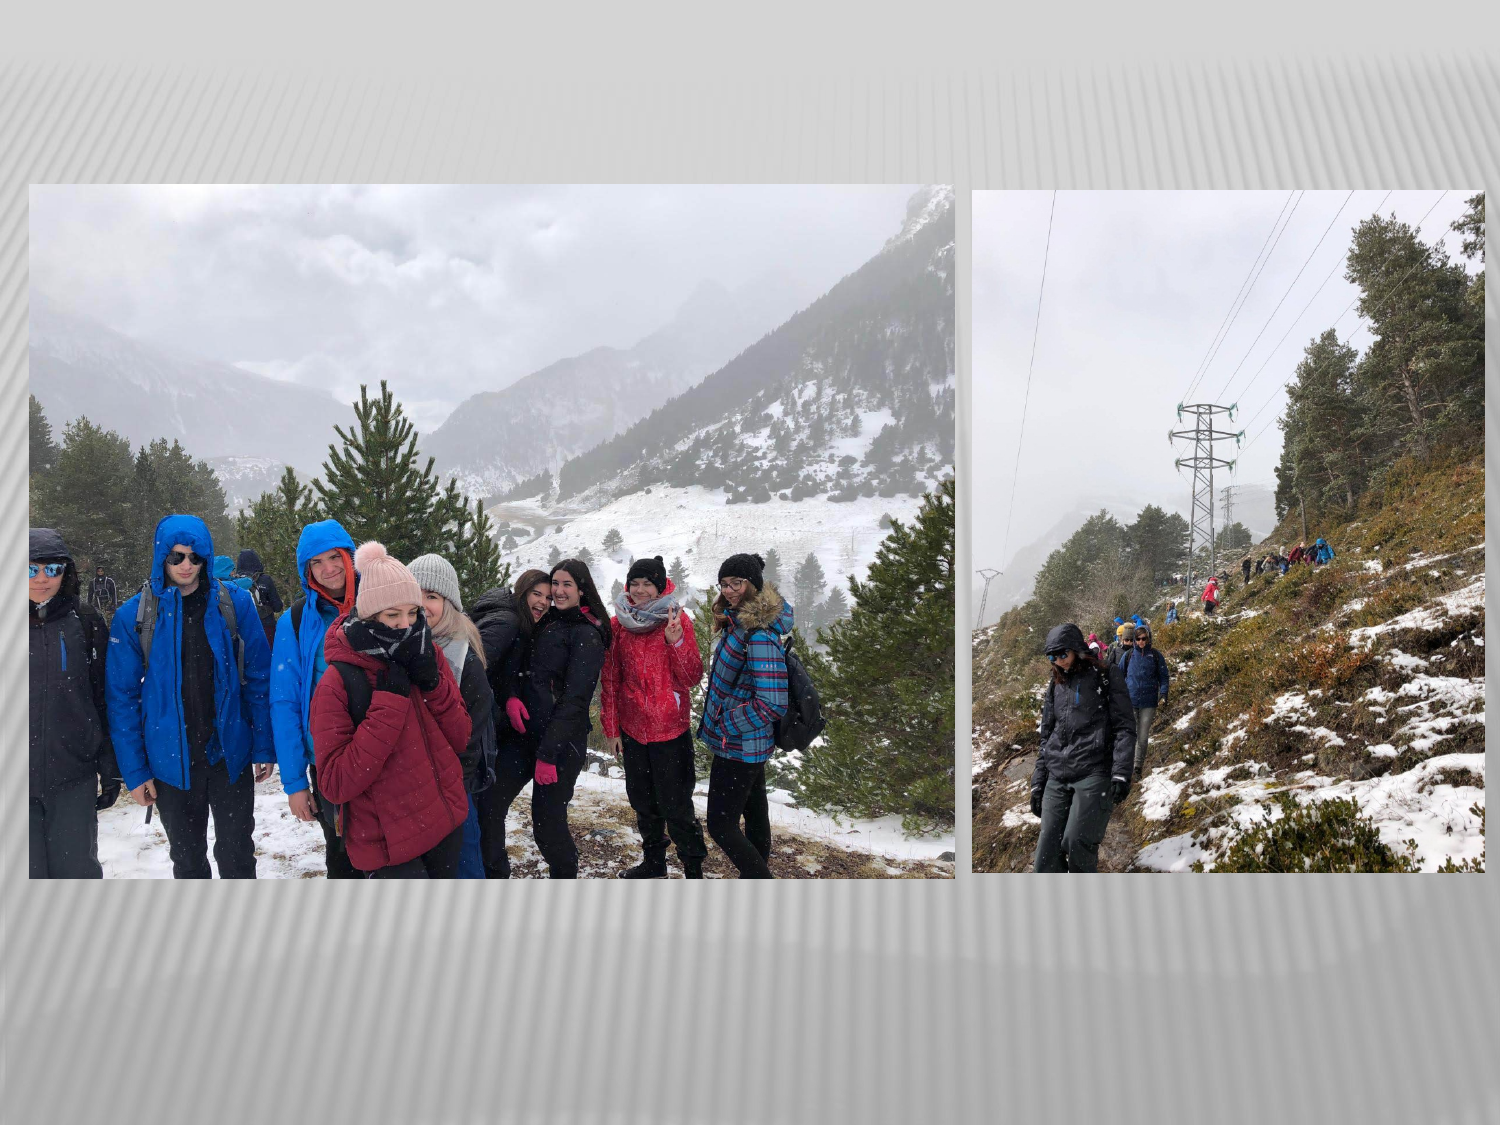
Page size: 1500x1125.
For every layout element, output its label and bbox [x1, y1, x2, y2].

picture [972, 189, 1486, 874]
picture [29, 184, 955, 879]
